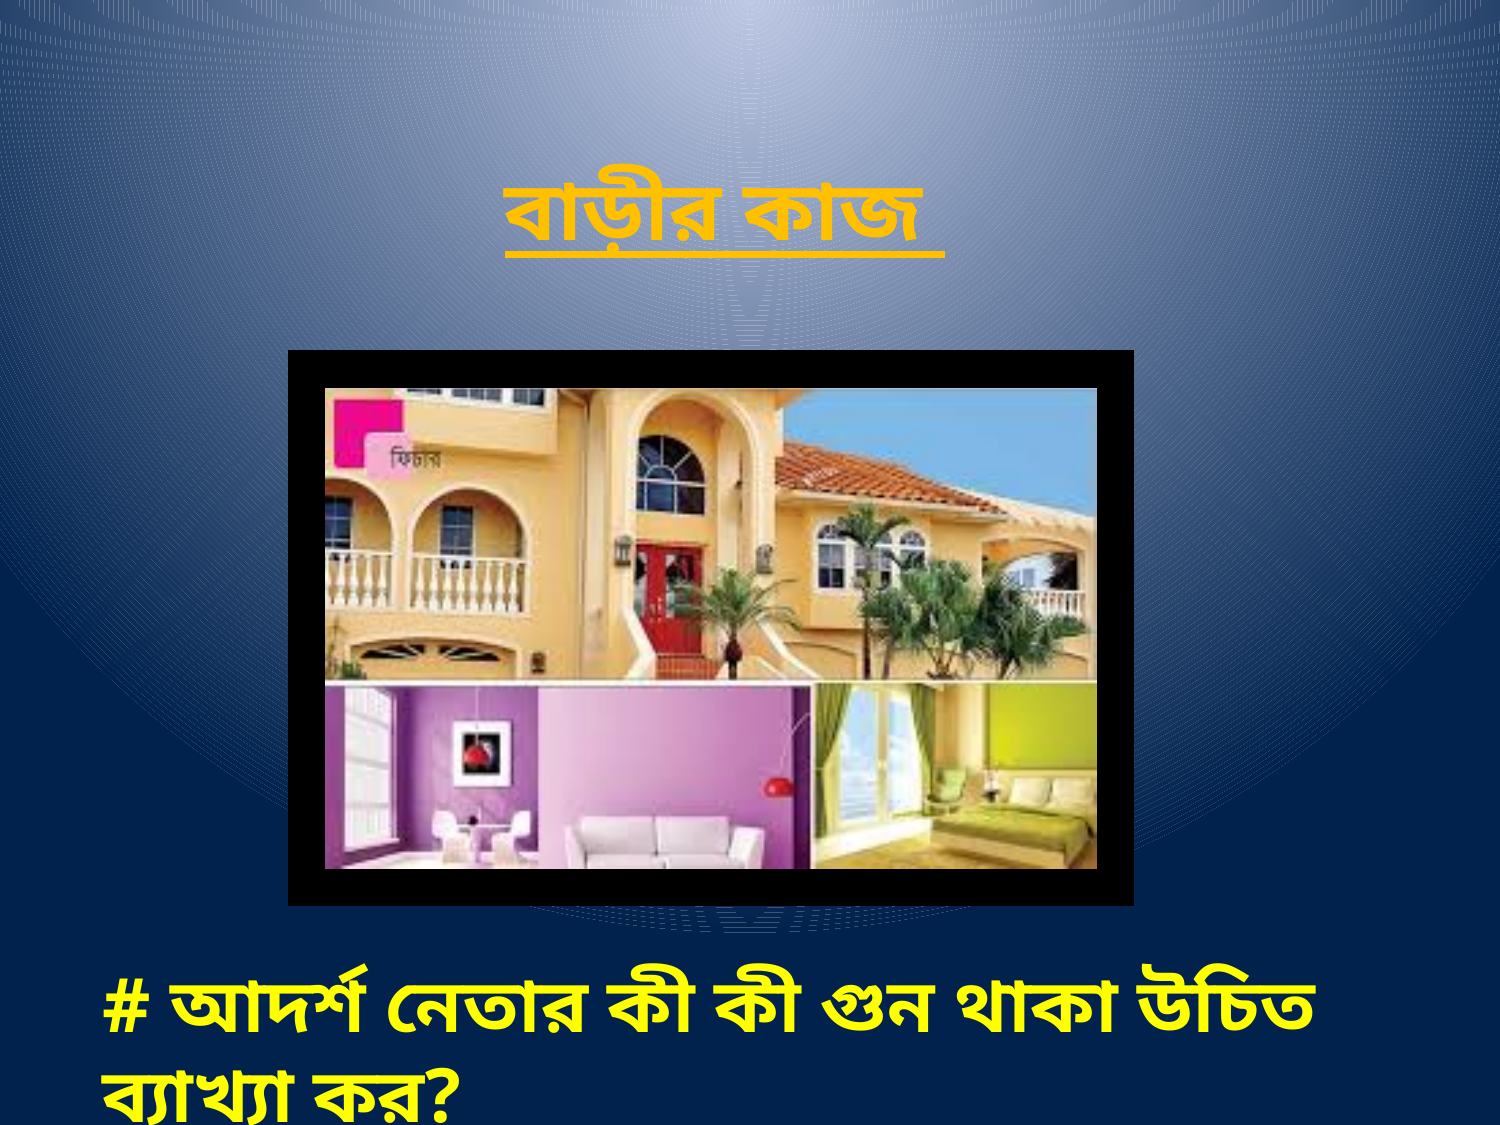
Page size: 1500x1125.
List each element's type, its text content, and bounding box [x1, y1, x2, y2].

picture [324, 387, 1097, 869]
text_box বাড়ীর কাজ # আদর্শ নেতার কী কী গুন থাকা উচিত ব্যাখ্যা কর? [87, 149, 1363, 1125]
